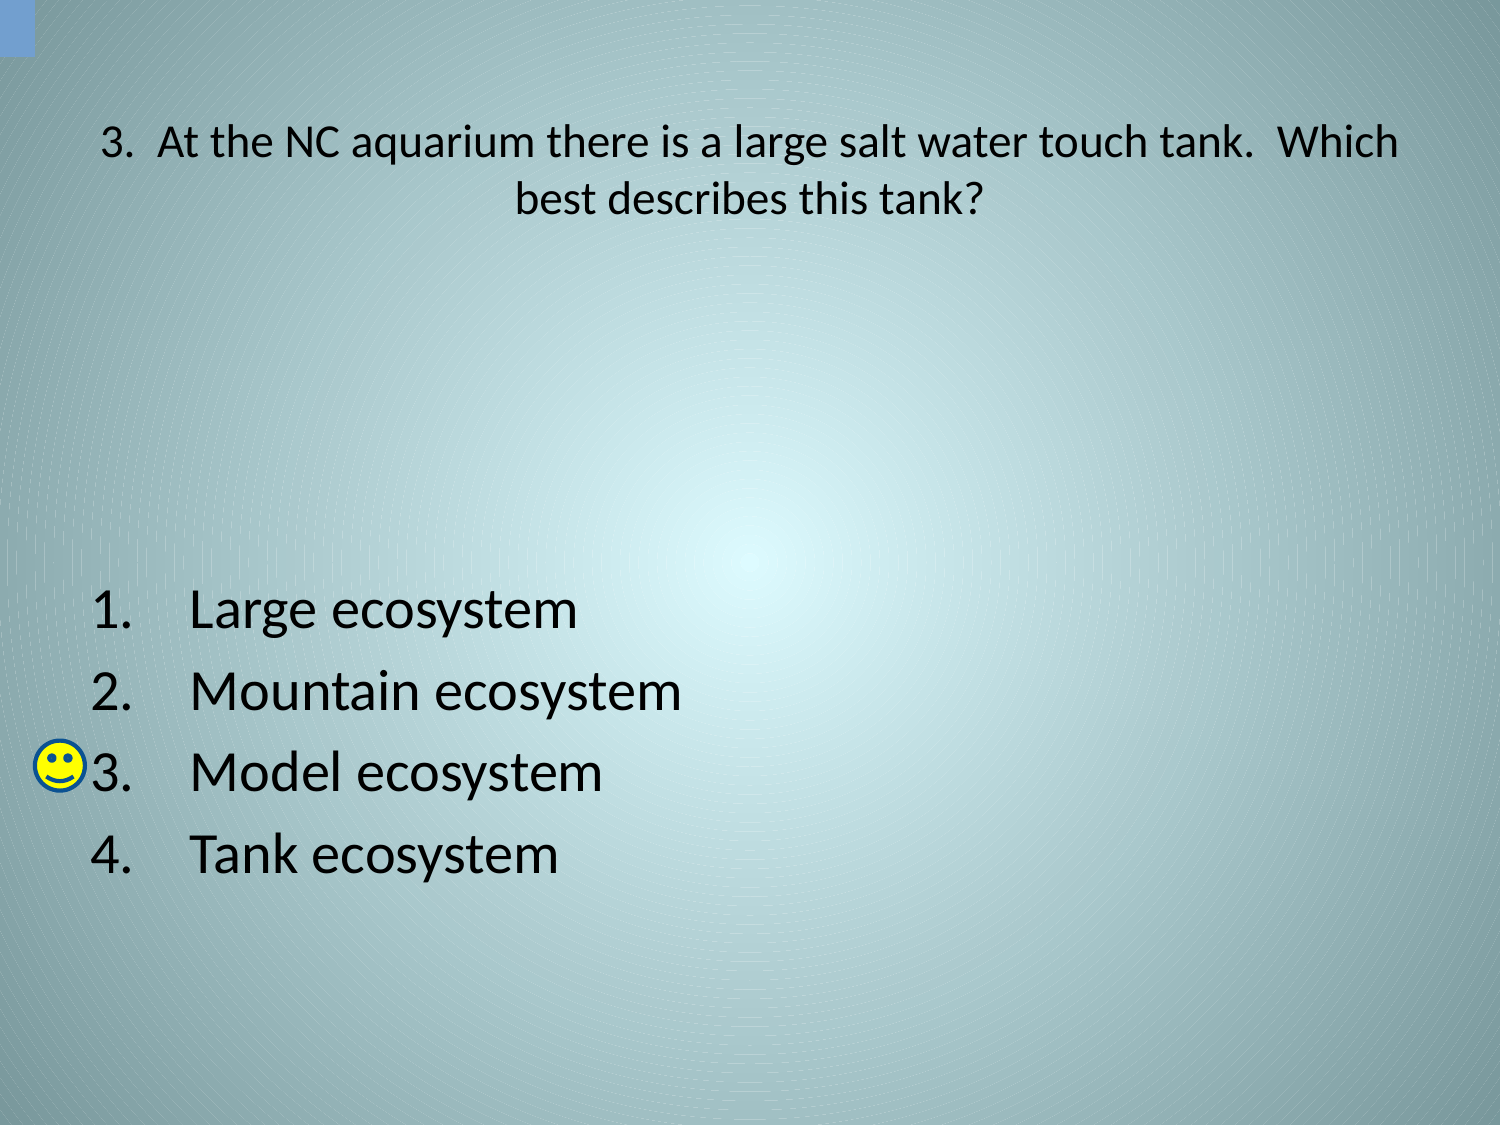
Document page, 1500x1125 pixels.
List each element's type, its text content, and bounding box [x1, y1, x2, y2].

list Large ecosystem Mountain ecosystem Model ecosystem Tank ecosystem [74, 562, 734, 1006]
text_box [739, 270, 1490, 1115]
text_box [32, 738, 74, 793]
title 3. At the NC aquarium there is a large salt water touch tank. Which best describes this tank? [74, 44, 1426, 233]
